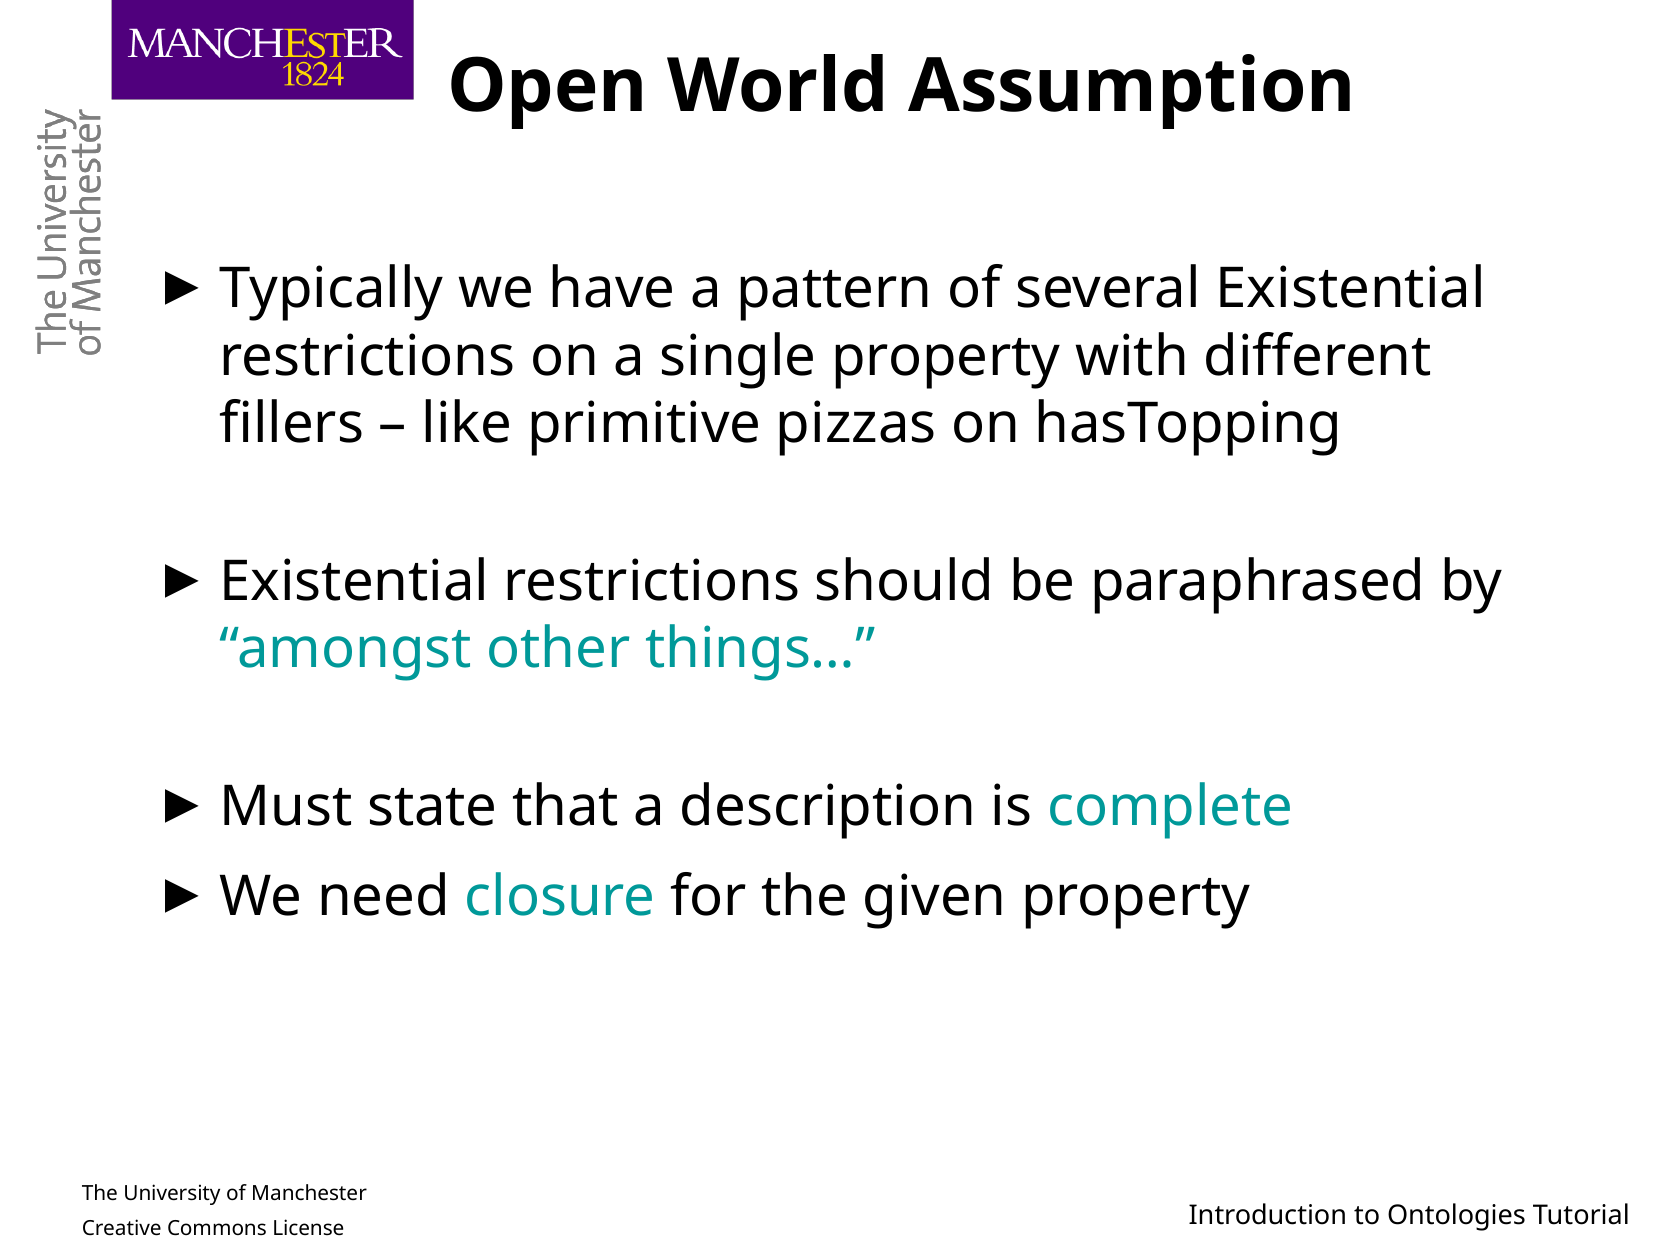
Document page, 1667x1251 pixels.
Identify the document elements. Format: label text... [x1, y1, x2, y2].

list Typically we have a pattern of several Existential restrictions on a single property with different fillers – like primitive pizzas on hasTopping Existential restrictions should be paraphrased by “amongst other things…” Must state that a description is complete We need closure for the given property [137, 242, 1586, 1156]
title Open World Assumption [430, 27, 1583, 219]
picture [0, 0, 414, 355]
